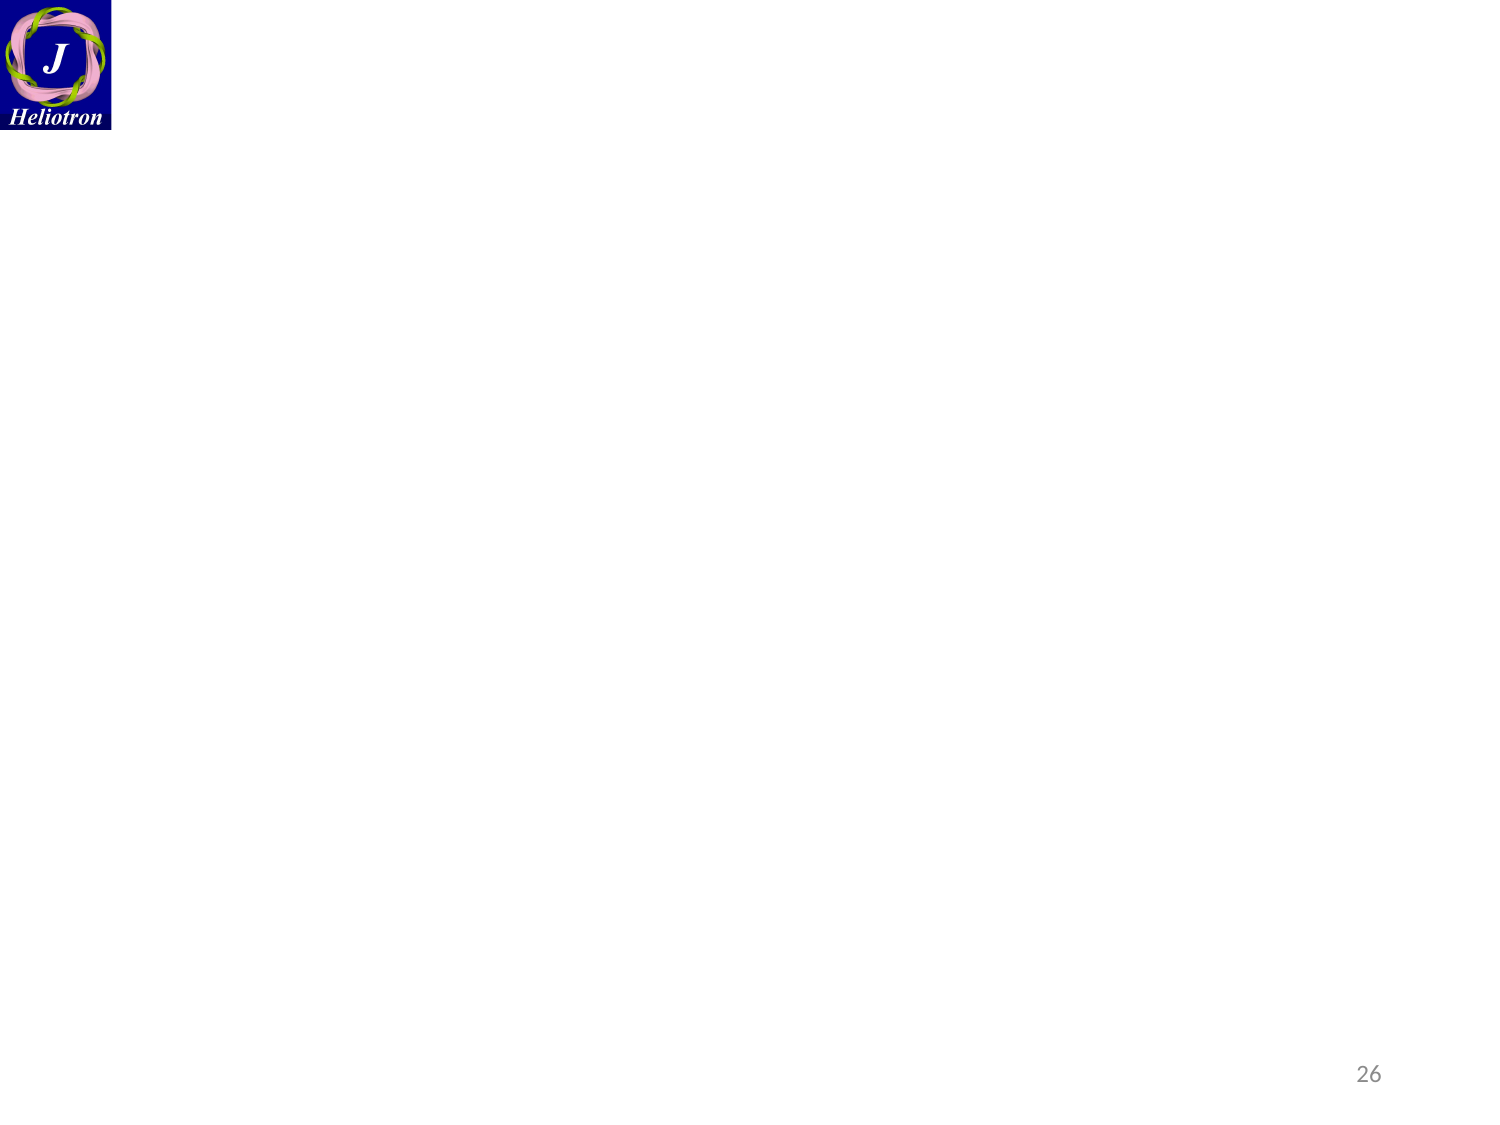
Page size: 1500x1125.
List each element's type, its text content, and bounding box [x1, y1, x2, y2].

slide_number 26 [1059, 1042, 1397, 1103]
picture [0, 0, 112, 130]
